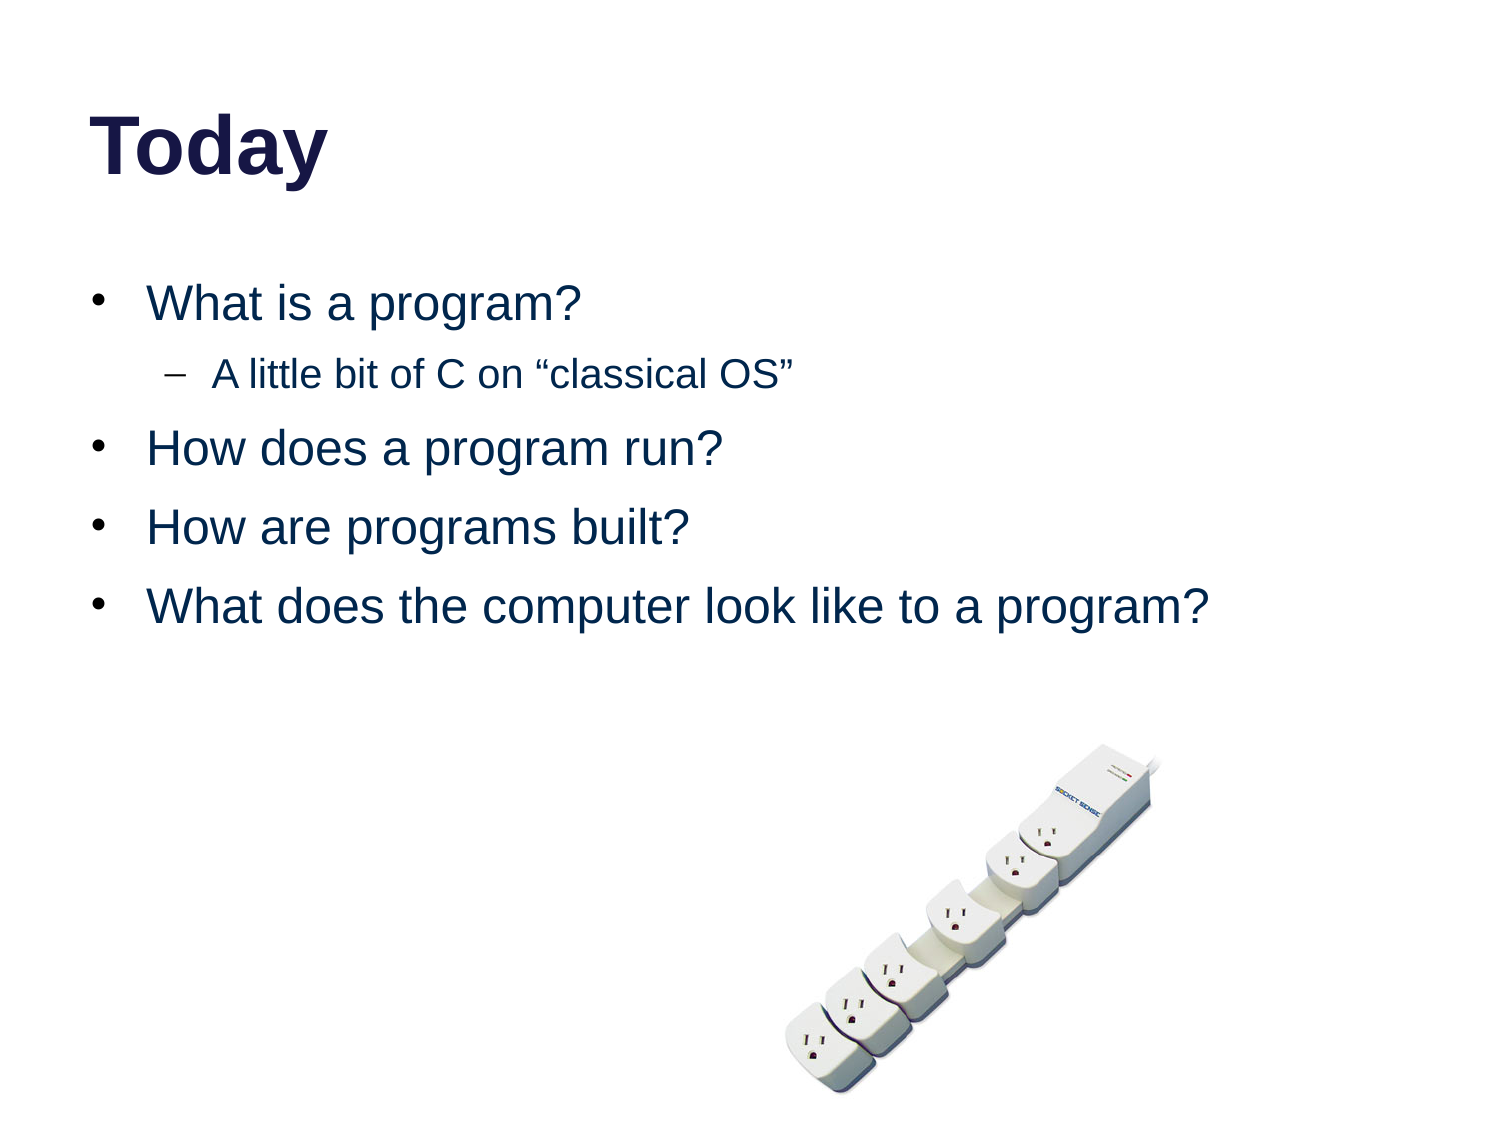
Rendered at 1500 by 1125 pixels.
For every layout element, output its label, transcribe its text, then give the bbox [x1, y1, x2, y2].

list What is a program? A little bit of C on “classical OS” How does a program run? How are programs built? What does the computer look like to a program? [75, 262, 1425, 937]
title Today [75, 0, 1425, 200]
picture [774, 733, 1172, 1101]
